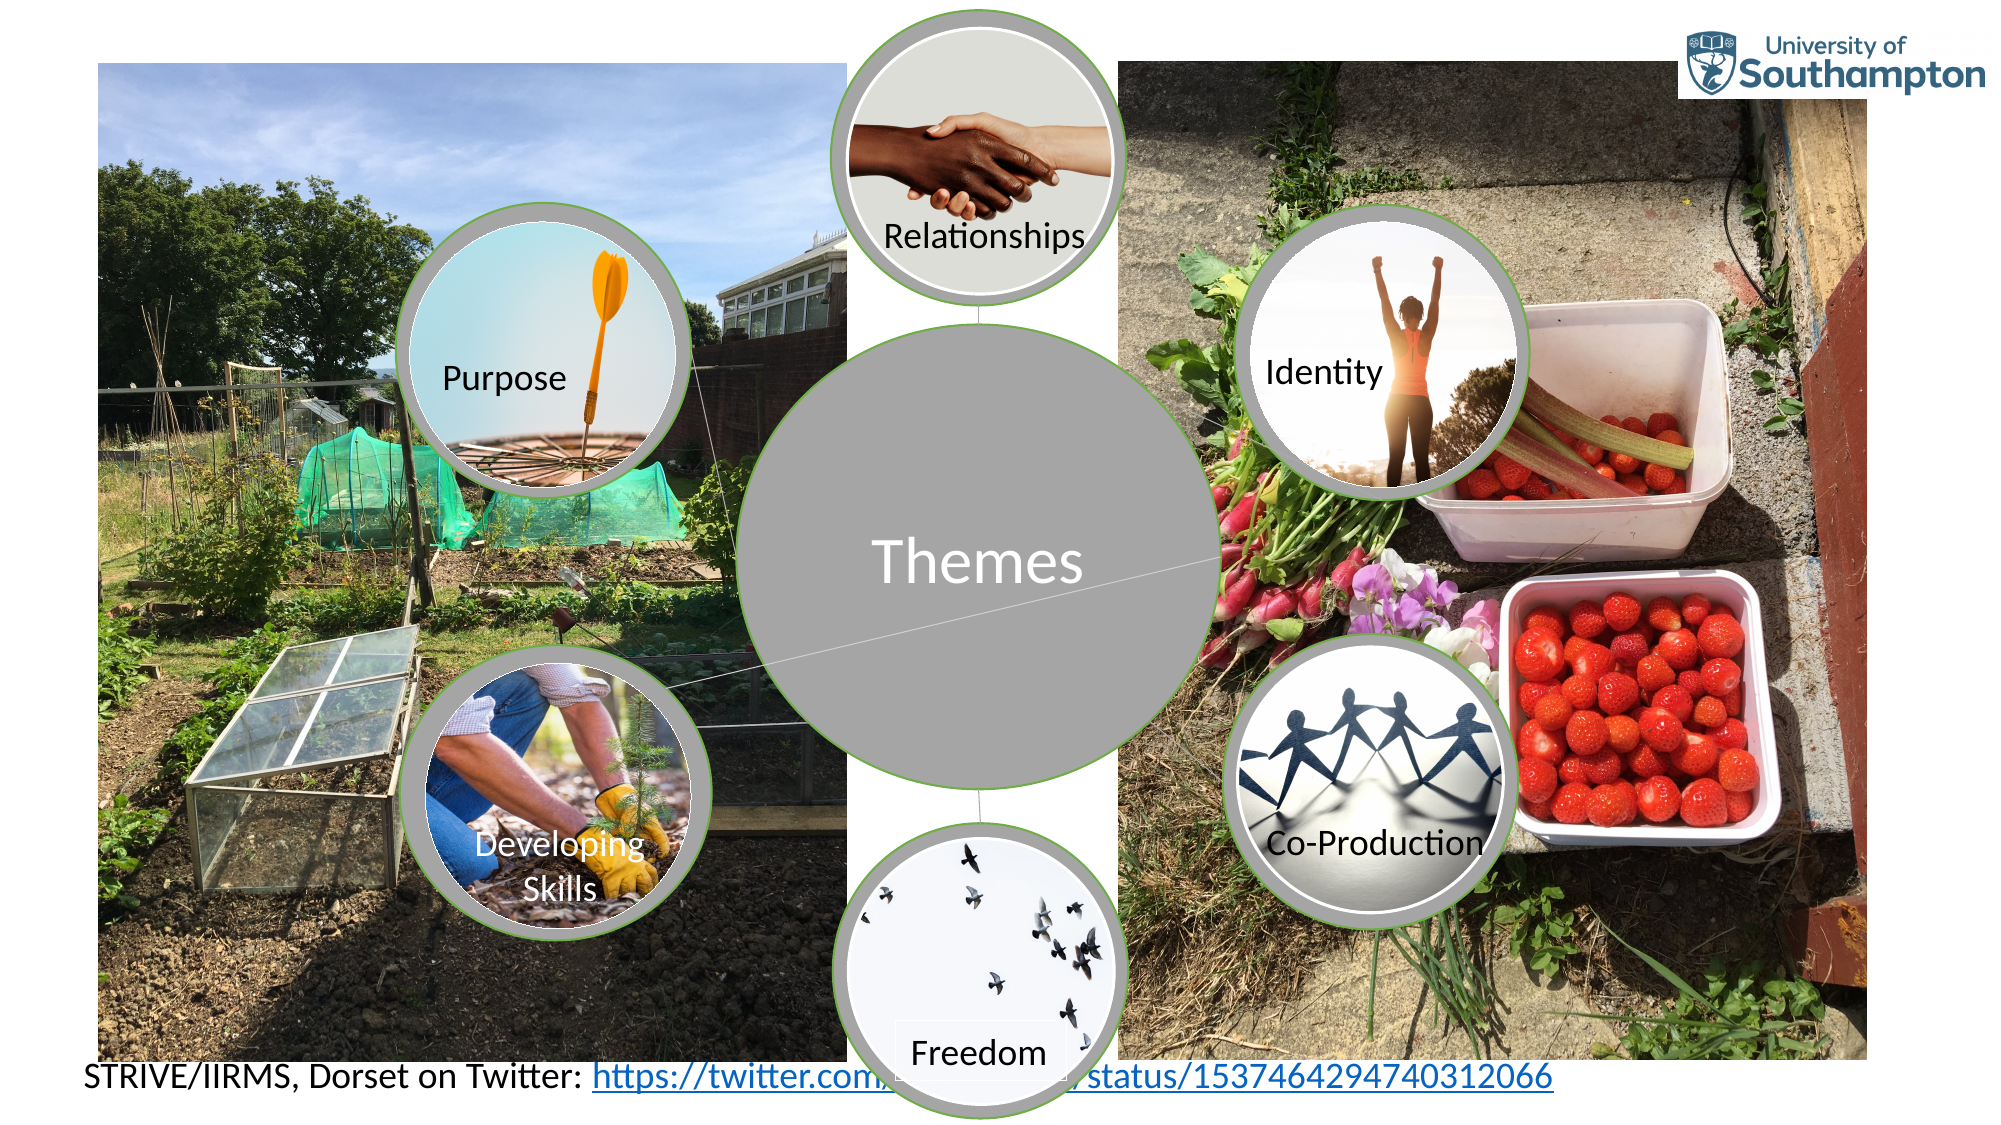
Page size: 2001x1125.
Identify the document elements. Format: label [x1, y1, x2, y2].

text_box [916, 1105, 1045, 1120]
text_box [692, 688, 808, 722]
text_box [409, 221, 676, 488]
text_box [1250, 221, 1517, 488]
text_box [68, 63, 1804, 1105]
text_box [1149, 352, 1235, 393]
text_box [1149, 677, 1237, 722]
text_box [691, 350, 808, 393]
text_box [848, 838, 1115, 1105]
text_box [847, 28, 1121, 295]
picture [1121, 20, 1993, 1060]
text_box [1237, 646, 1504, 913]
text_box [906, 9, 1051, 28]
text_box [425, 663, 692, 929]
